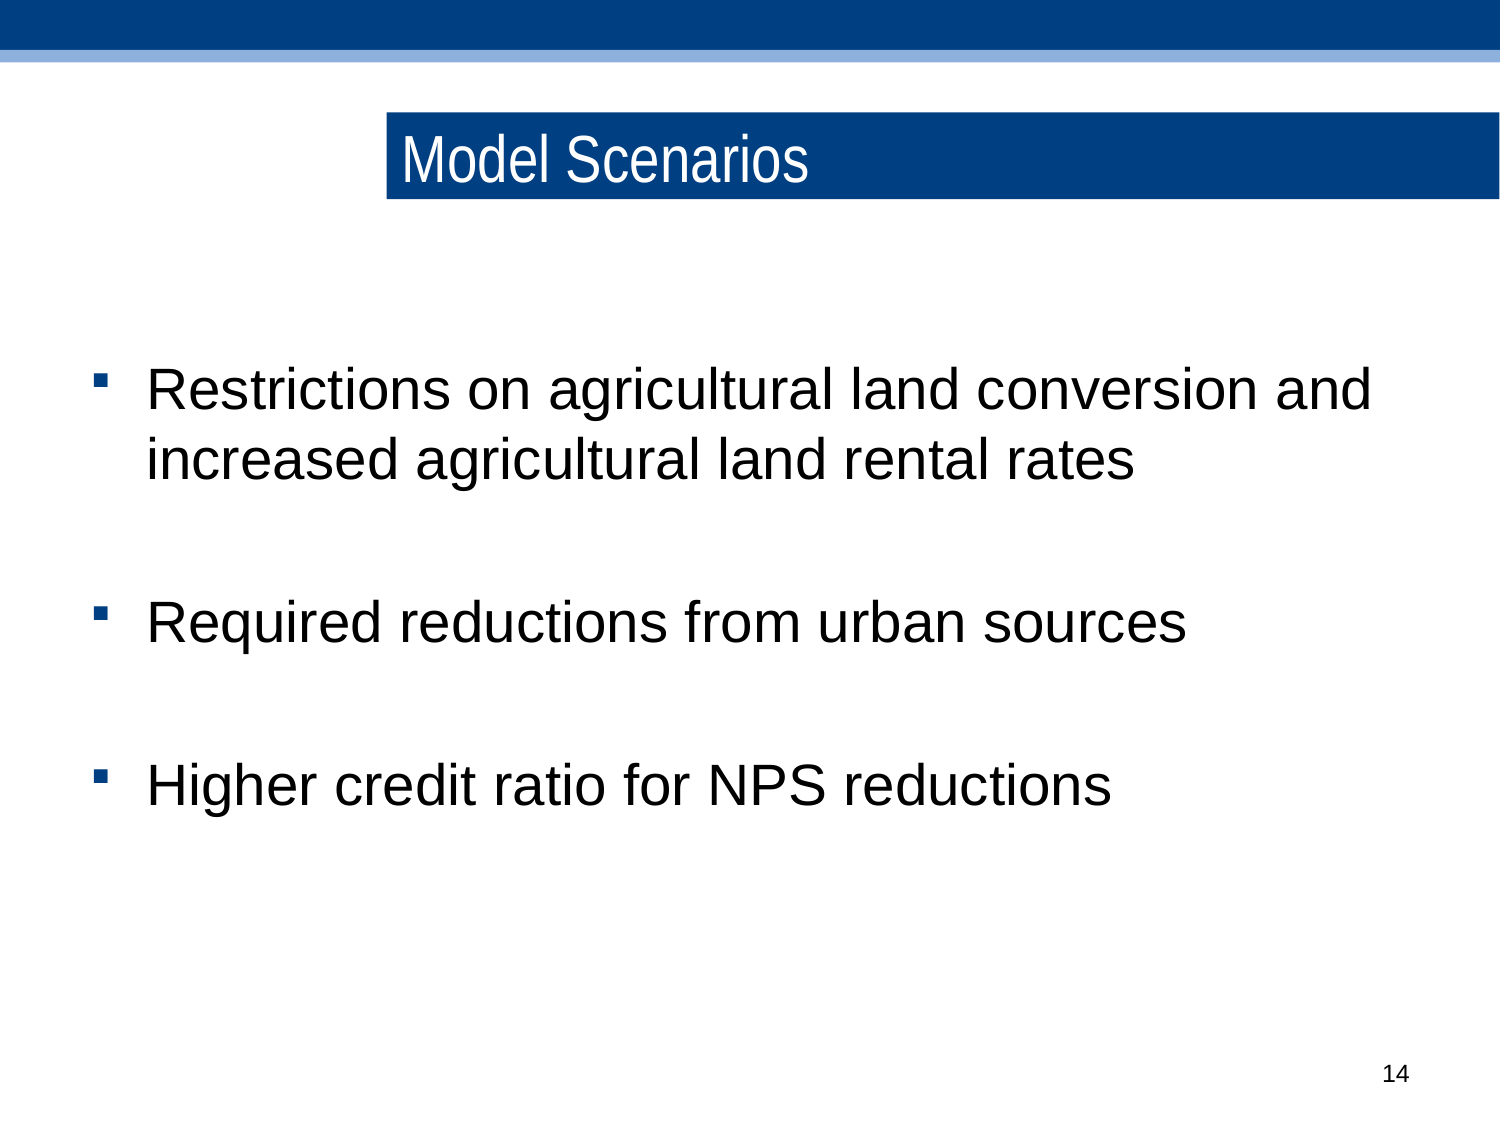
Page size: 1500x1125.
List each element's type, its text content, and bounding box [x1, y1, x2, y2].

title Model Scenarios [386, 111, 1500, 200]
slide_number 14 [1074, 1042, 1425, 1103]
list Restrictions on agricultural land conversion and increased agricultural land rental rates Required reductions from urban sources Higher credit ratio for NPS reductions [74, 262, 1426, 1006]
